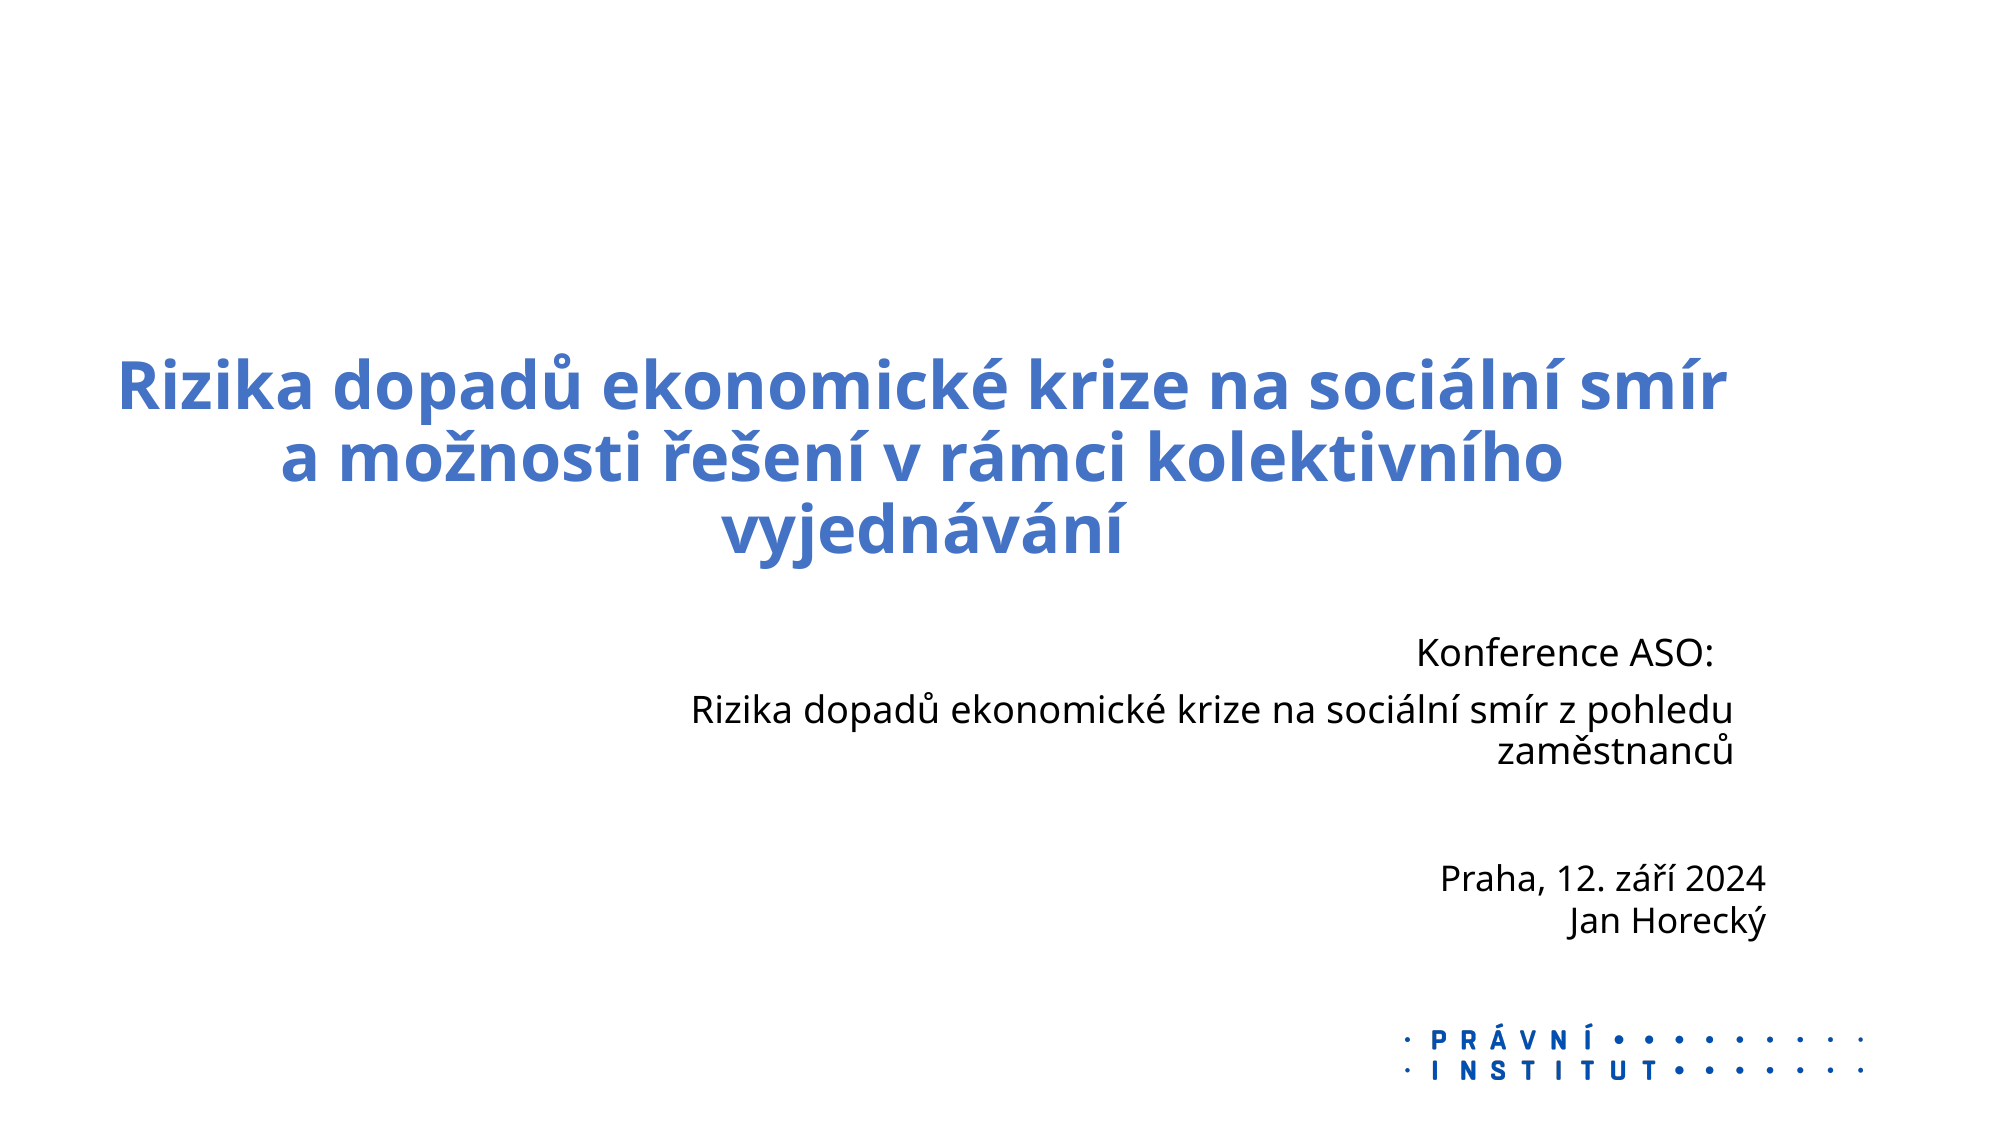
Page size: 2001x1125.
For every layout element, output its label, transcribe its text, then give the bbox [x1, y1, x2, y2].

text_box Praha, 12. září 2024 Jan Horecký [1262, 848, 1782, 949]
title Rizika dopadů ekonomické krize na sociální smír a možnosti řešení v rámci kolektivního vyjednávání [96, 184, 1750, 576]
subtitle Konference ASO: Rizika dopadů ekonomické krize na sociální smír z pohledu zaměstnanců [560, 626, 1750, 782]
picture [1404, 1023, 1863, 1080]
